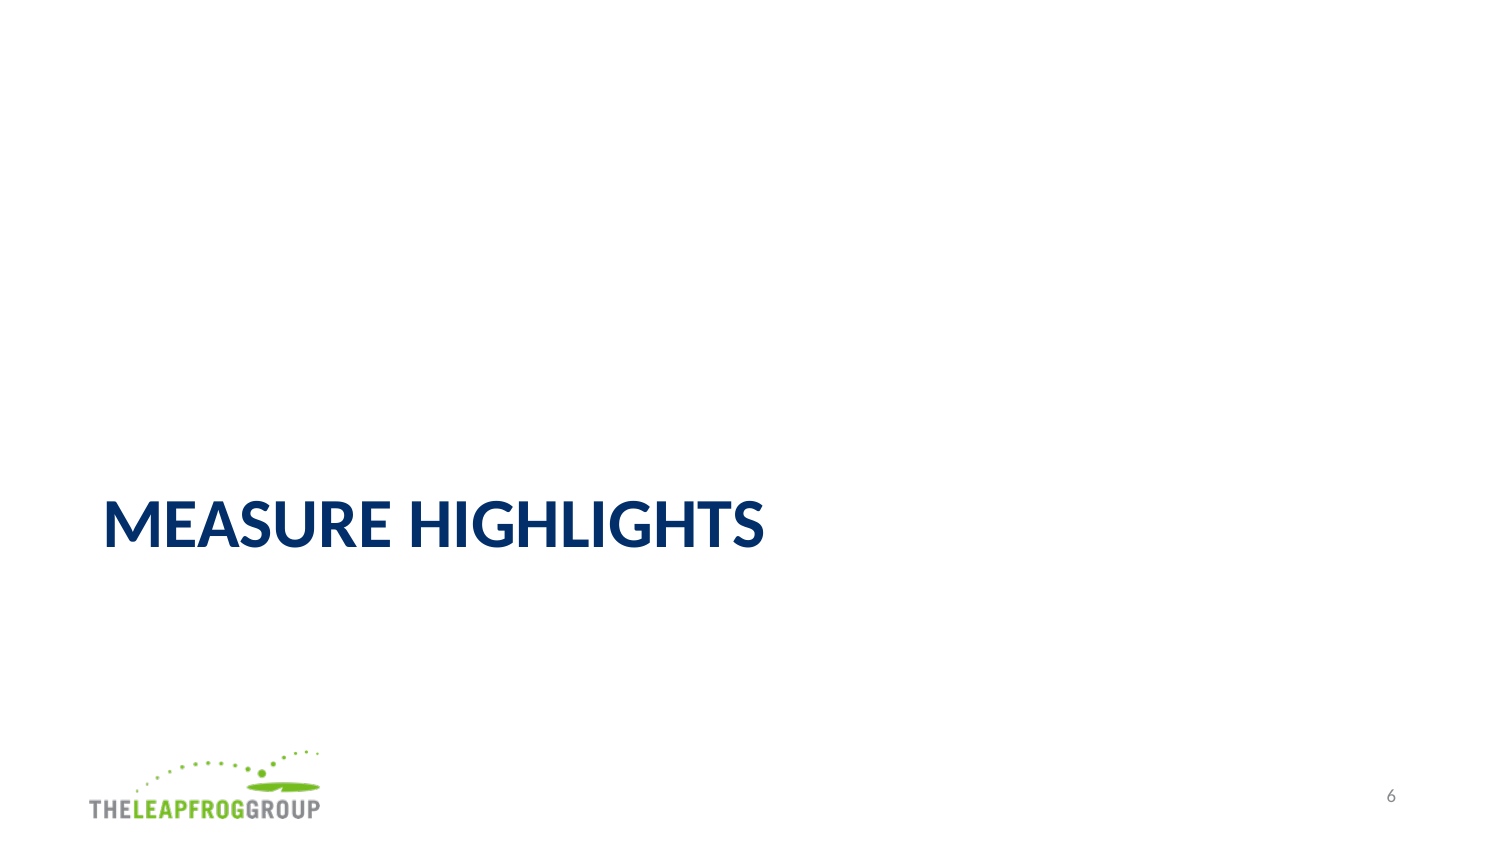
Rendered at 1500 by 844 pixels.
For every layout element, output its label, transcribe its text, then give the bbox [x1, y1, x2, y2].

slide_number 6 [1236, 782, 1397, 807]
picture [89, 750, 320, 819]
title MEASURE HIGHLIGHTS [102, 493, 1397, 562]
